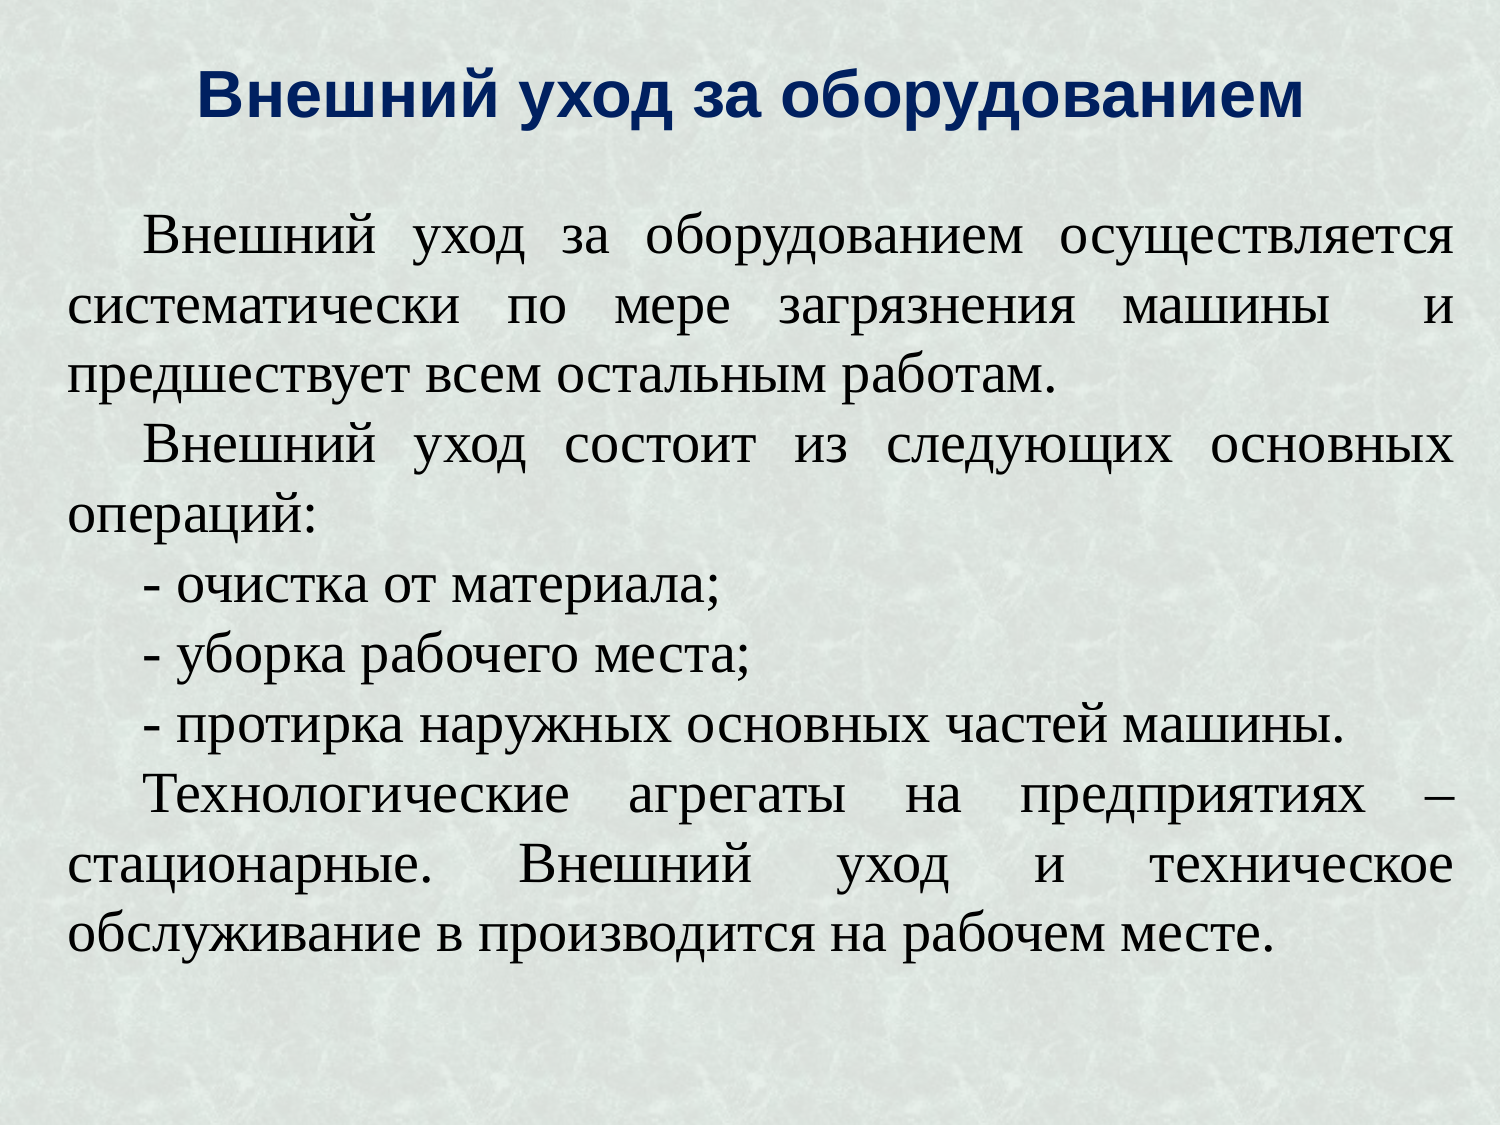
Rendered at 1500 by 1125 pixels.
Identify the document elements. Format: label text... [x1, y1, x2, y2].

list Внешний уход за оборудованием осуществляется систематически по мере загрязнения машины и предшествует всем остальным работам. Внешний уход состоит из следующих основных операций: - очистка от материала; - уборка рабочего места; - протирка наружных основных частей машины. Технологические агрегаты на предприятиях – стационарные. Внешний уход и техническое обслуживание в производится на рабочем месте. [46, 187, 1471, 1024]
title Внешний уход за оборудованием [76, 30, 1427, 150]
